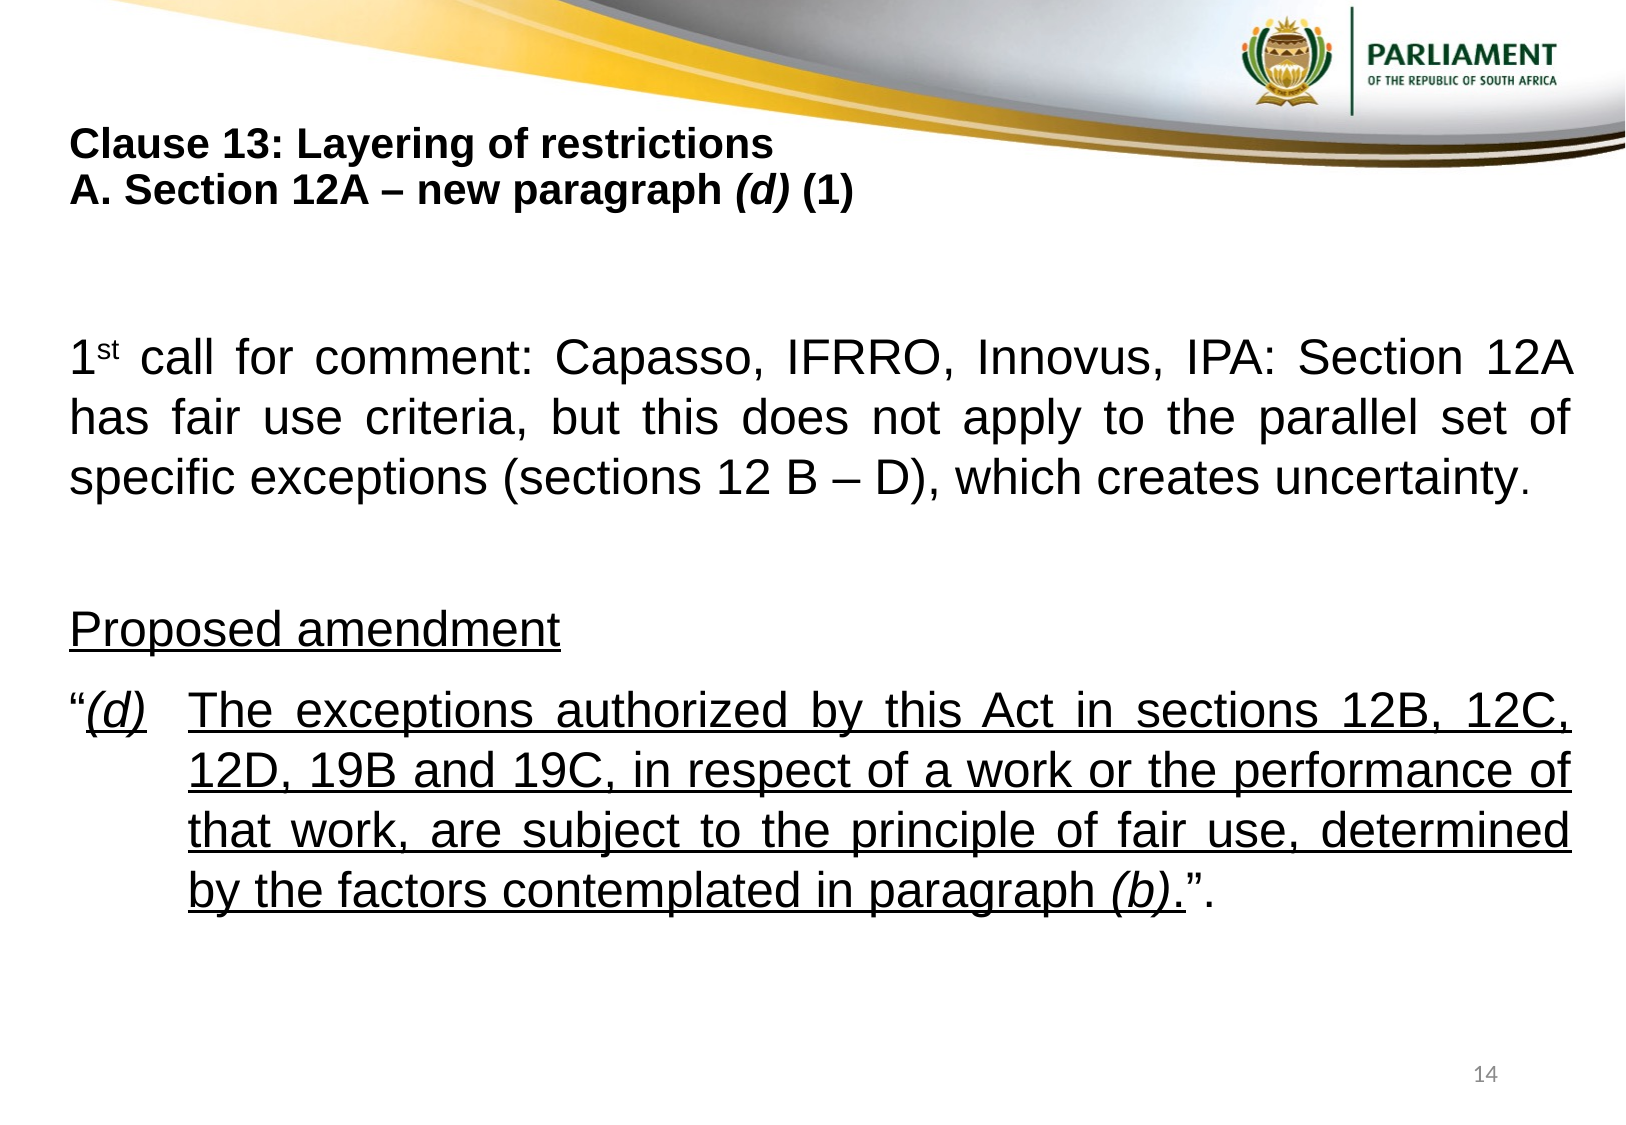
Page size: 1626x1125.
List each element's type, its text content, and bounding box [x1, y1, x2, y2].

slide_number 14 [1147, 1042, 1514, 1103]
title Clause 13: Layering of restrictions A. Section 12A – new paragraph (d) (1) [54, 113, 1456, 274]
picture [0, 0, 1626, 1125]
list 1st call for comment: Capasso, IFRRO, Innovus, IPA: Section 12A has fair use criteria, but this does not apply to the parallel set of specific exceptions (sections 12 B – D), which creates uncertainty. Proposed amendment “(d) The exceptions authorized by this Act in sections 12B, 12C, 12D, 19B and 19C, in respect of a work or the performance of that work, are subject to the principle of fair use, determined by the factors contemplated in paragraph (b).”. [54, 316, 1587, 1043]
